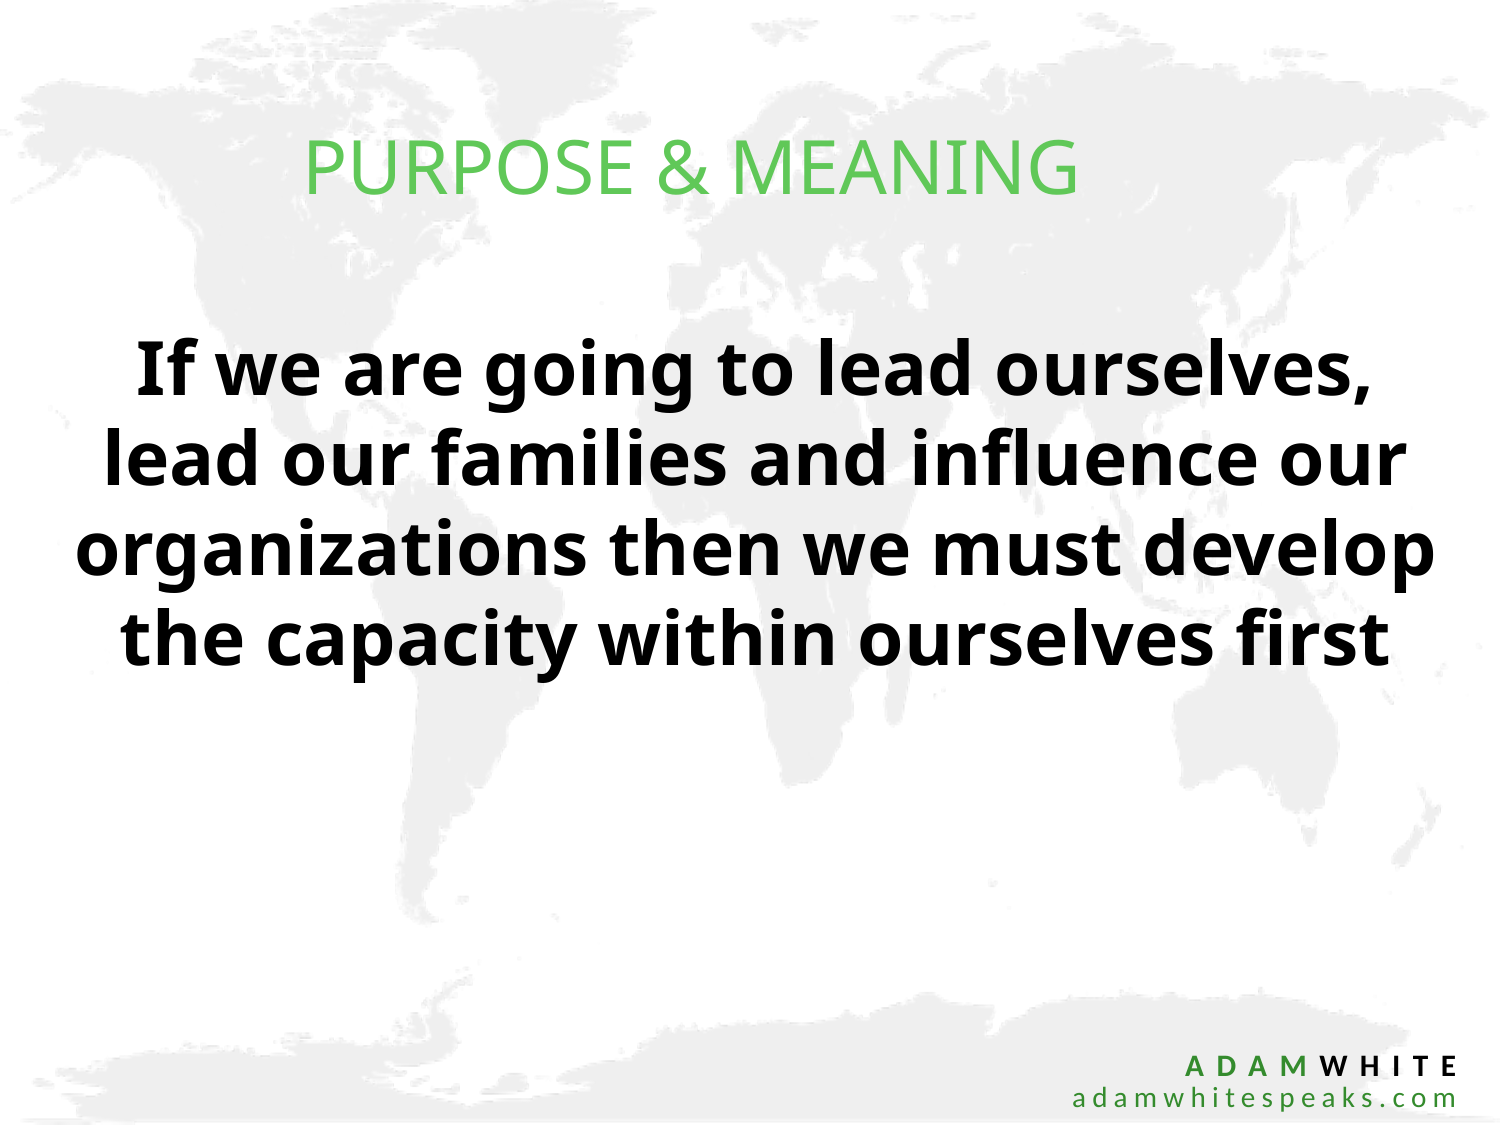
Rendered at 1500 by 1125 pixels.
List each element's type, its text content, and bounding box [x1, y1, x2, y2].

text_box PURPOSE & MEANING [287, 112, 1300, 218]
text_box If we are going to lead ourselves, lead our families and influence our organizations then we must develop the capacity within ourselves first [37, 312, 1475, 758]
text_box ADAMWHITE adamwhitespeaks.com [949, 1037, 1472, 1121]
